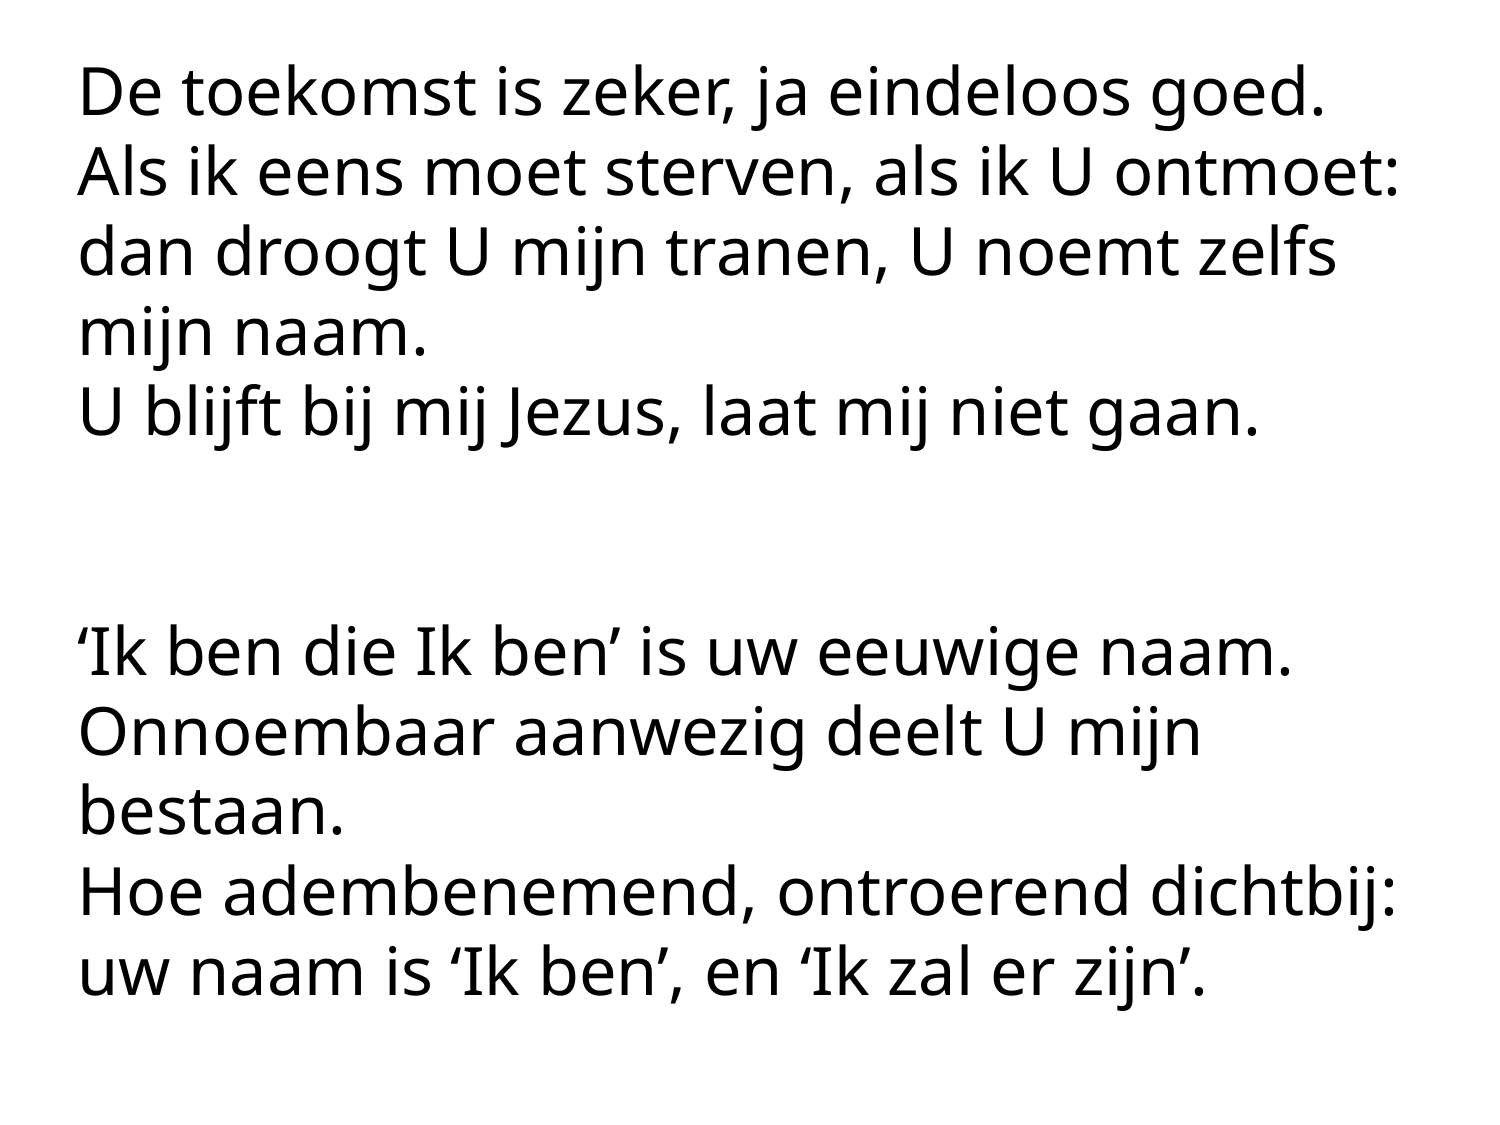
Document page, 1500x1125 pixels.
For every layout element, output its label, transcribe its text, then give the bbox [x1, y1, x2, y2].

text_box De toekomst is zeker, ja eindeloos goed. Als ik eens moet sterven, als ik U ontmoet: dan droogt U mijn tranen, U noemt zelfs mijn naam. U blijft bij mij Jezus, laat mij niet gaan. ‘Ik ben die Ik ben’ is uw eeuwige naam. Onnoembaar aanwezig deelt U mijn bestaan. Hoe adembenemend, ontroerend dichtbij: uw naam is ‘Ik ben’, en ‘Ik zal er zijn’. [62, 41, 1436, 1016]
